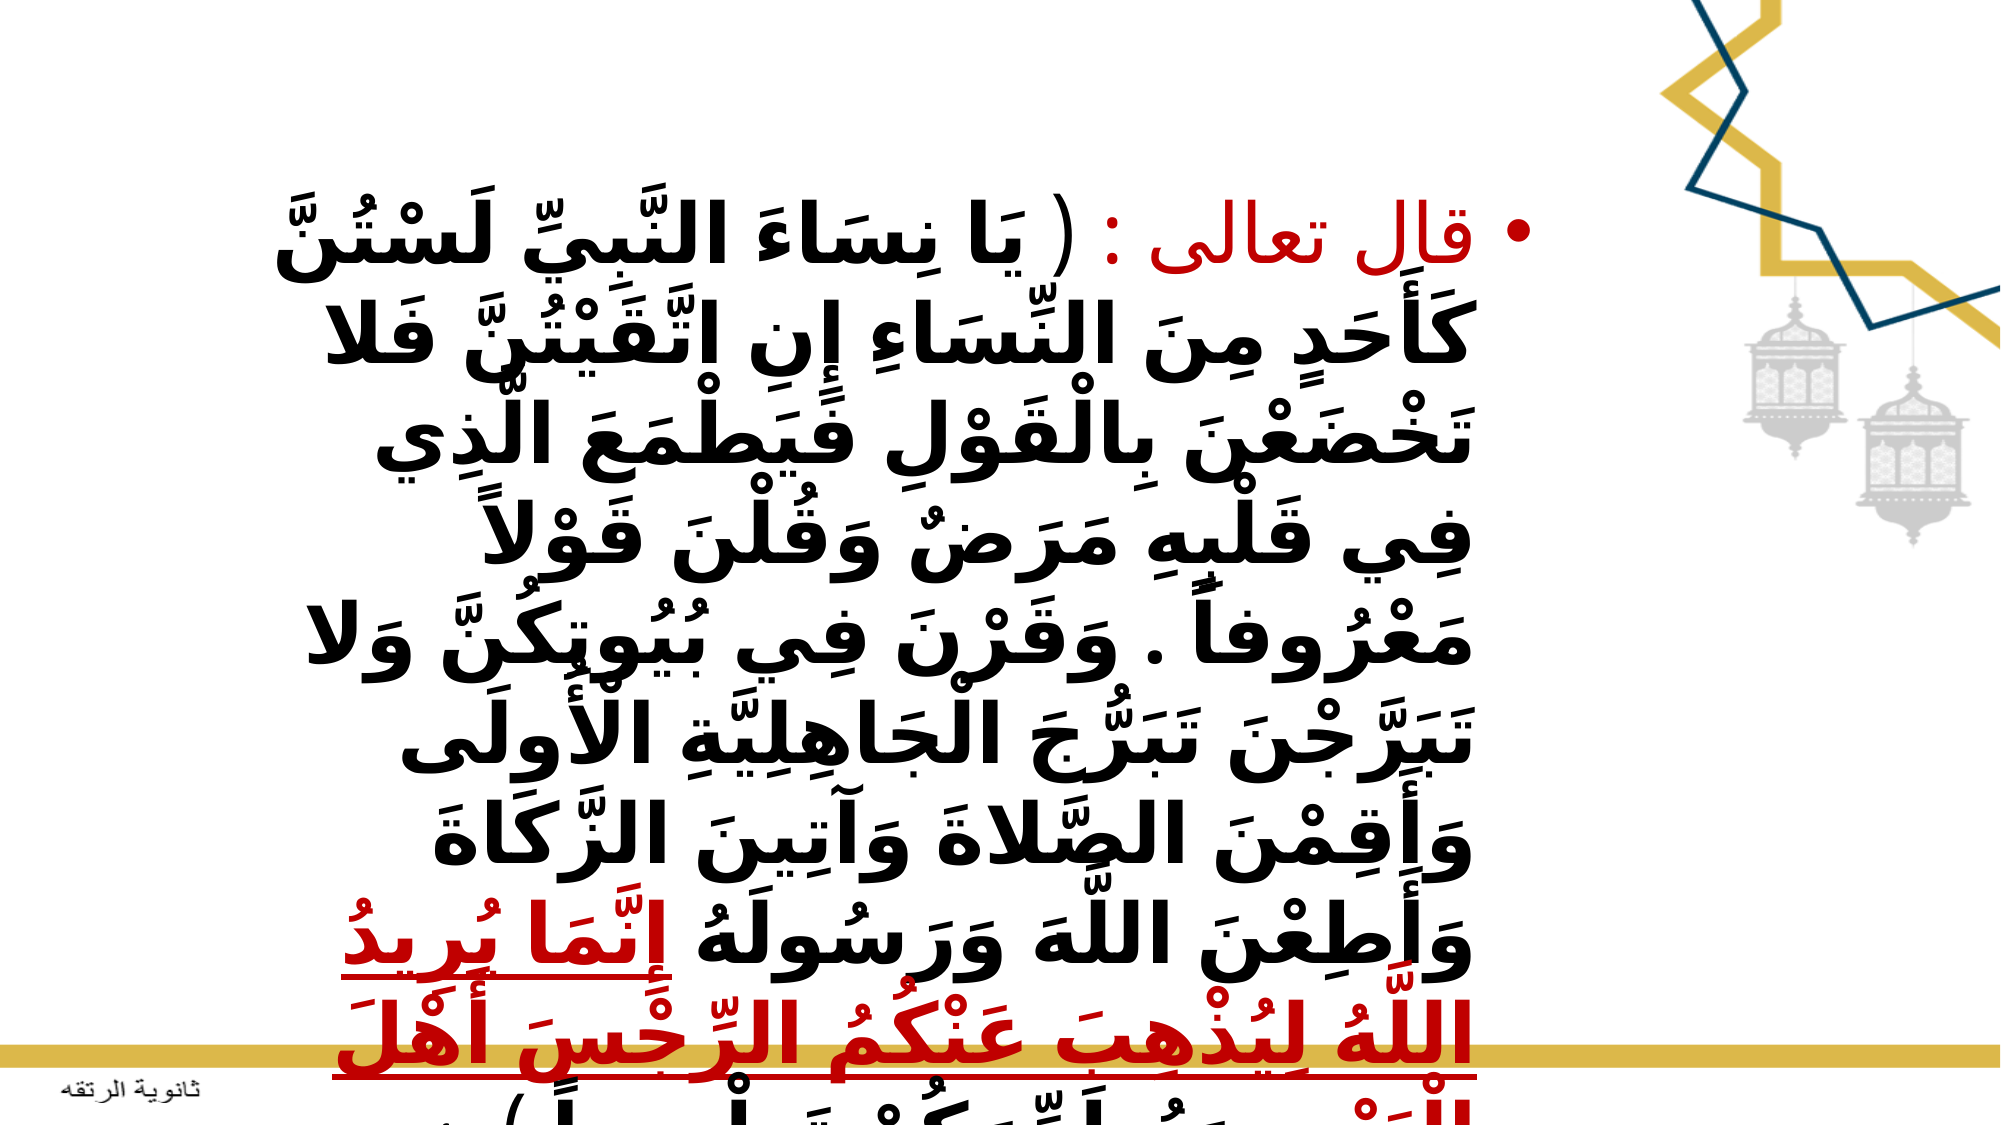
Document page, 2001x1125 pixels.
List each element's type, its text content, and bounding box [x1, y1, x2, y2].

picture [0, 0, 2001, 1125]
list قال تعالى : ( يَا نِسَاءَ النَّبِيِّ لَسْتُنَّ كَأَحَدٍ مِنَ النِّسَاءِ إِنِ اتَّقَيْتُنَّ فَلا تَخْضَعْنَ بِالْقَوْلِ فَيَطْمَعَ الَّذِي فِي قَلْبِهِ مَرَضٌ وَقُلْنَ قَوْلاً مَعْرُوفاً . وَقَرْنَ فِي بُيُوتِكُنَّ وَلا تَبَرَّجْنَ تَبَرُّجَ الْجَاهِلِيَّةِ الْأُولَى وَأَقِمْنَ الصَّلاةَ وَآتِينَ الزَّكَاةَ وَأَطِعْنَ اللَّهَ وَرَسُولَهُ إِنَّمَا يُرِيدُ اللَّهُ لِيُذْهِبَ عَنْكُمُ الرِّجْسَ أَهْلَ الْبَيْتِ وَيُطَهِّرَكُمْ تَطْهِيراً ) الأحزاب 32-33 [249, 172, 1549, 823]
picture [1695, 0, 2001, 323]
